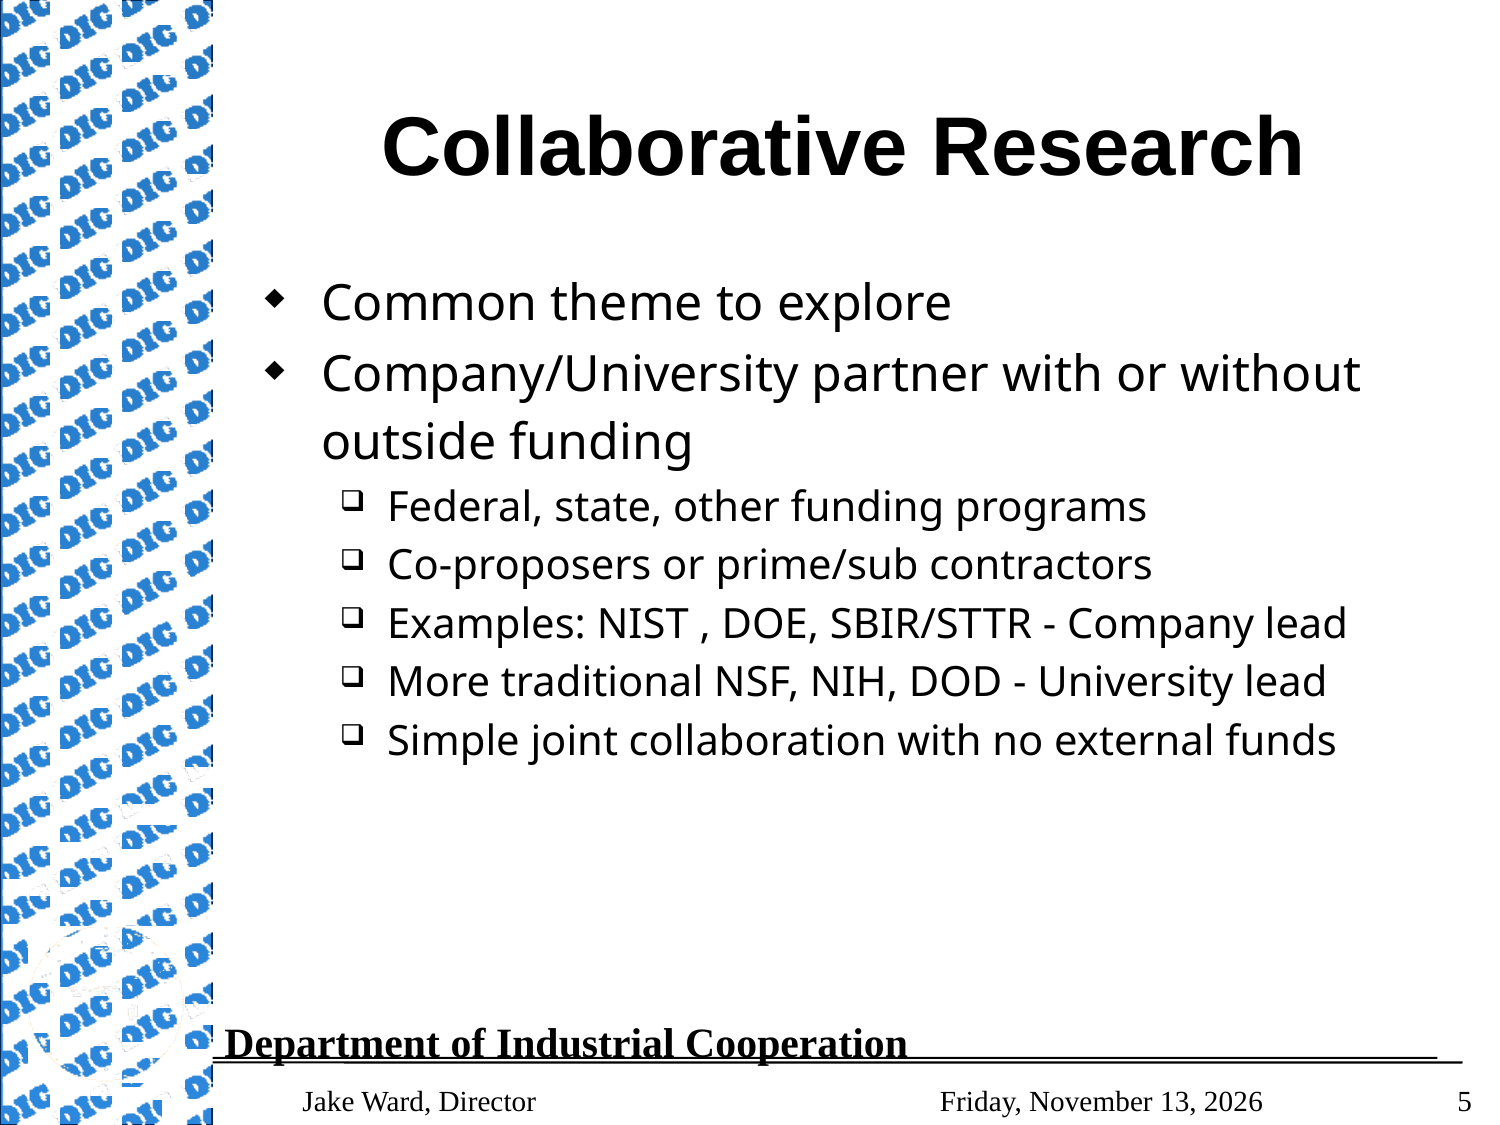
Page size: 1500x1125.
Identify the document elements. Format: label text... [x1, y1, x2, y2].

list Common theme to explore Company/University partner with or without outside funding Federal, state, other funding programs Co-proposers or prime/sub contractors Examples: NIST , DOE, SBIR/STTR - Company lead More traditional NSF, NIH, DOD - University lead Simple joint collaboration with no external funds [249, 262, 1438, 938]
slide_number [924, 1074, 1338, 1125]
title Collaborative Research [249, 74, 1438, 201]
slide_number 5 [1387, 1074, 1488, 1125]
footer Jake Ward, Director [287, 1074, 838, 1125]
